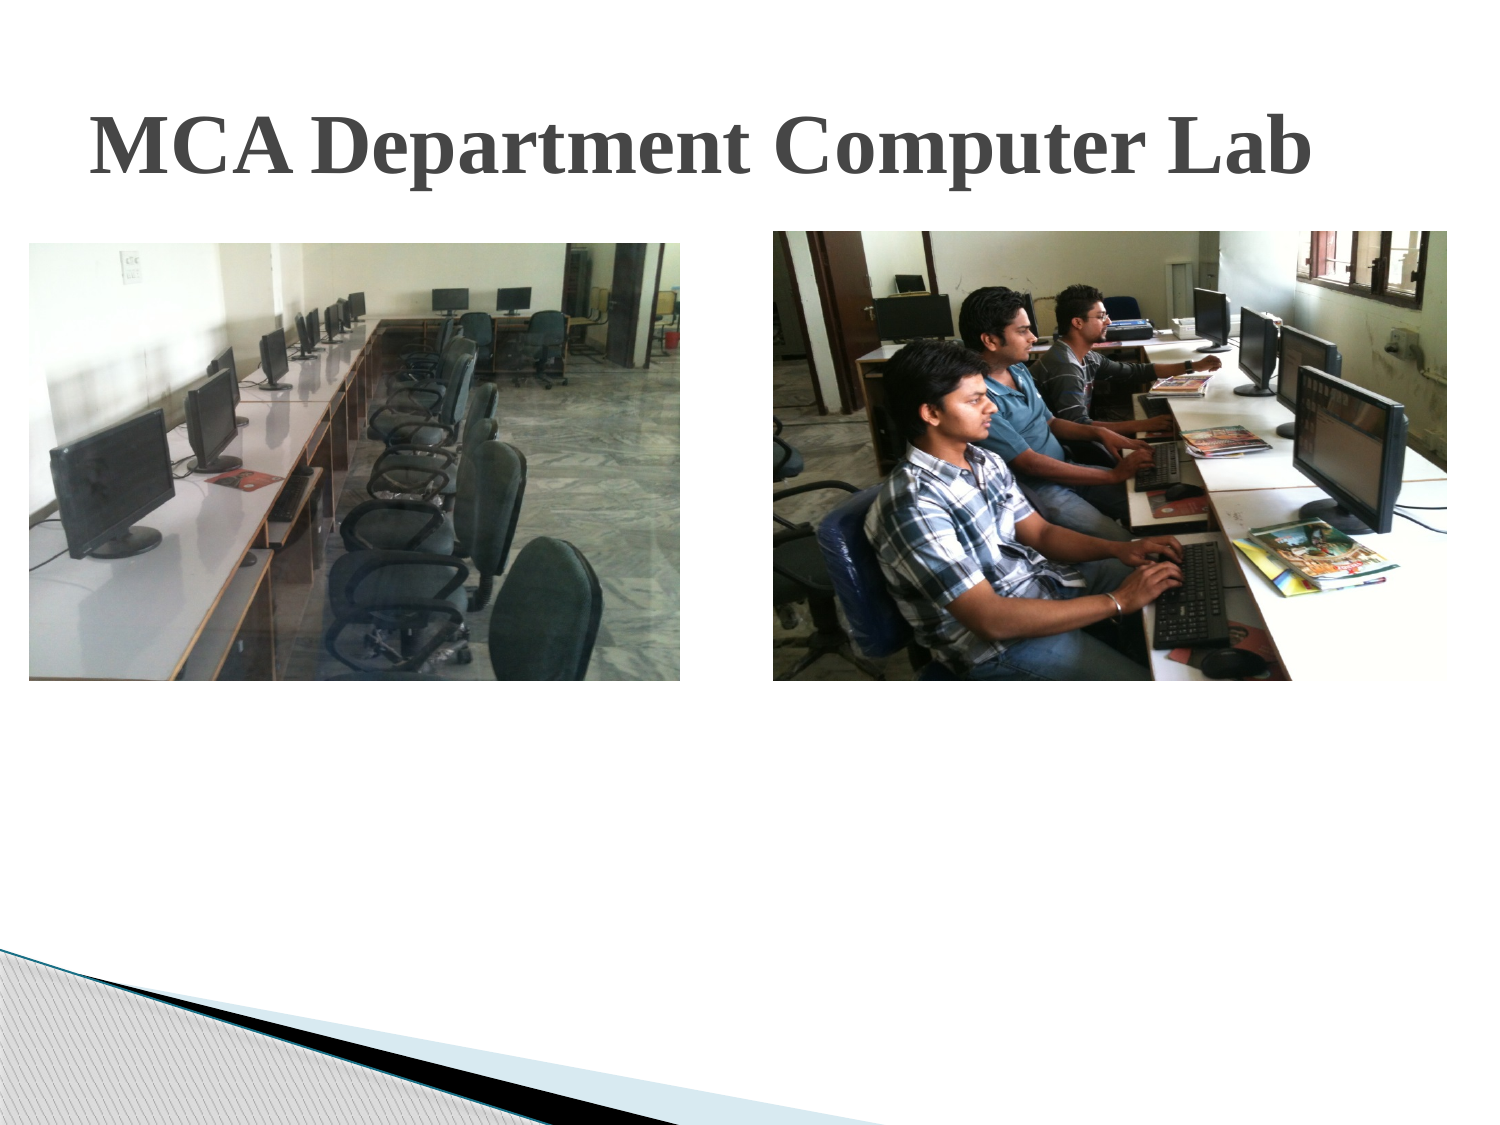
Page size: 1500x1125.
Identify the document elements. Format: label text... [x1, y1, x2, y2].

picture [773, 231, 1448, 681]
title MCA Department Computer Lab [75, 45, 1425, 233]
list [29, 243, 680, 681]
